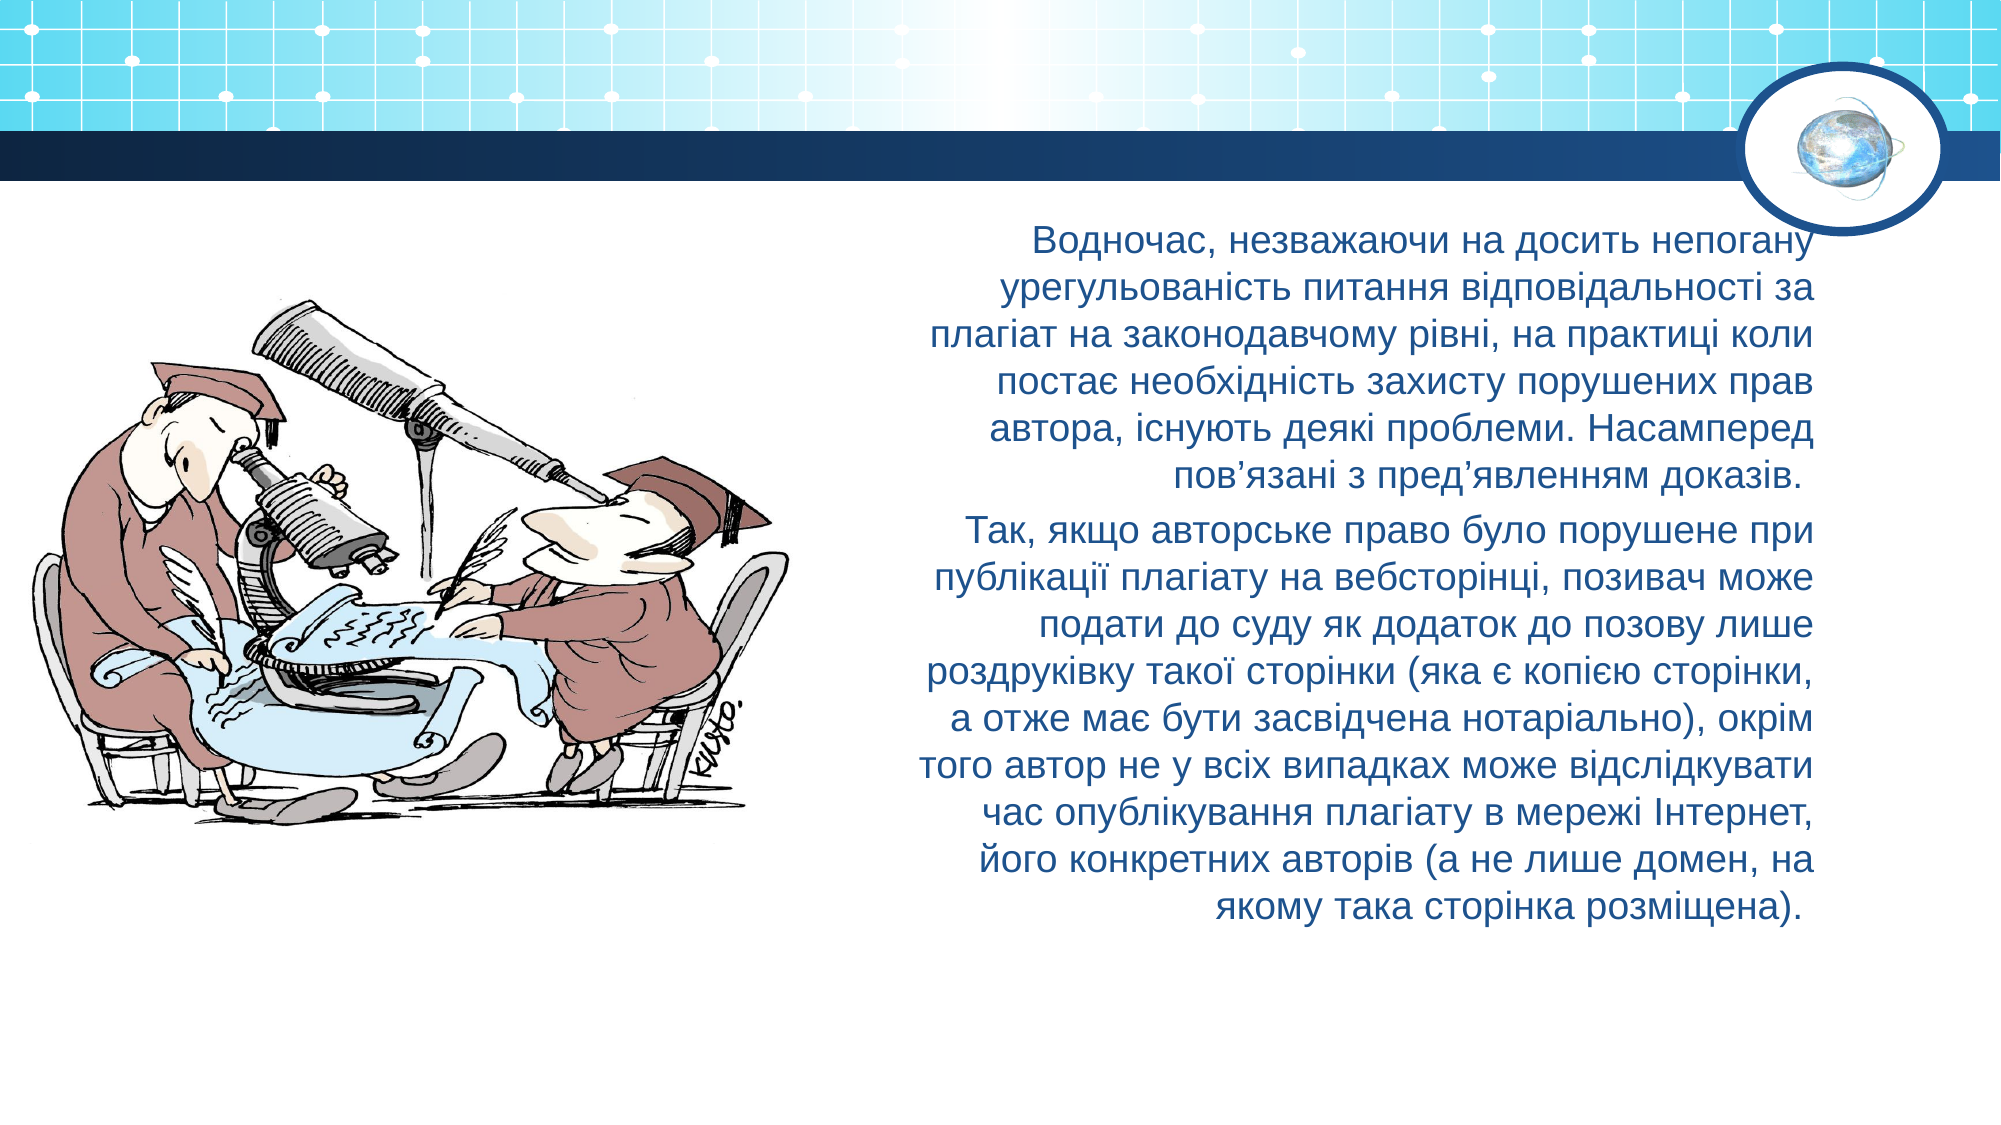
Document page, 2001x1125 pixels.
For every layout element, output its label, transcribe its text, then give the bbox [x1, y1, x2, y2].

picture [0, 281, 817, 844]
list Водночас, незважаючи на досить непогану урегульованість питання відповідальності за плагіат на законодавчому рівні, на практиці коли постає необхідність захисту порушених прав автора, існують деякі проблеми. Насамперед пов’язані з пред’явленням доказів. Так, якщо авторське право було порушене при публікації плагіату на вебсторінці, позивач може подати до суду як додаток до позову лише роздруківку такої сторінки (яка є копією сторінки, а отже має бути засвідчена нотаріально), окрім того автор не у всіх випадках може відслідкувати час опублікування плагіату в мережі Інтернет, його конкретних авторів (а не лише домен, на якому така сторінка розміщена). [902, 189, 1831, 936]
picture [1746, 72, 1940, 226]
